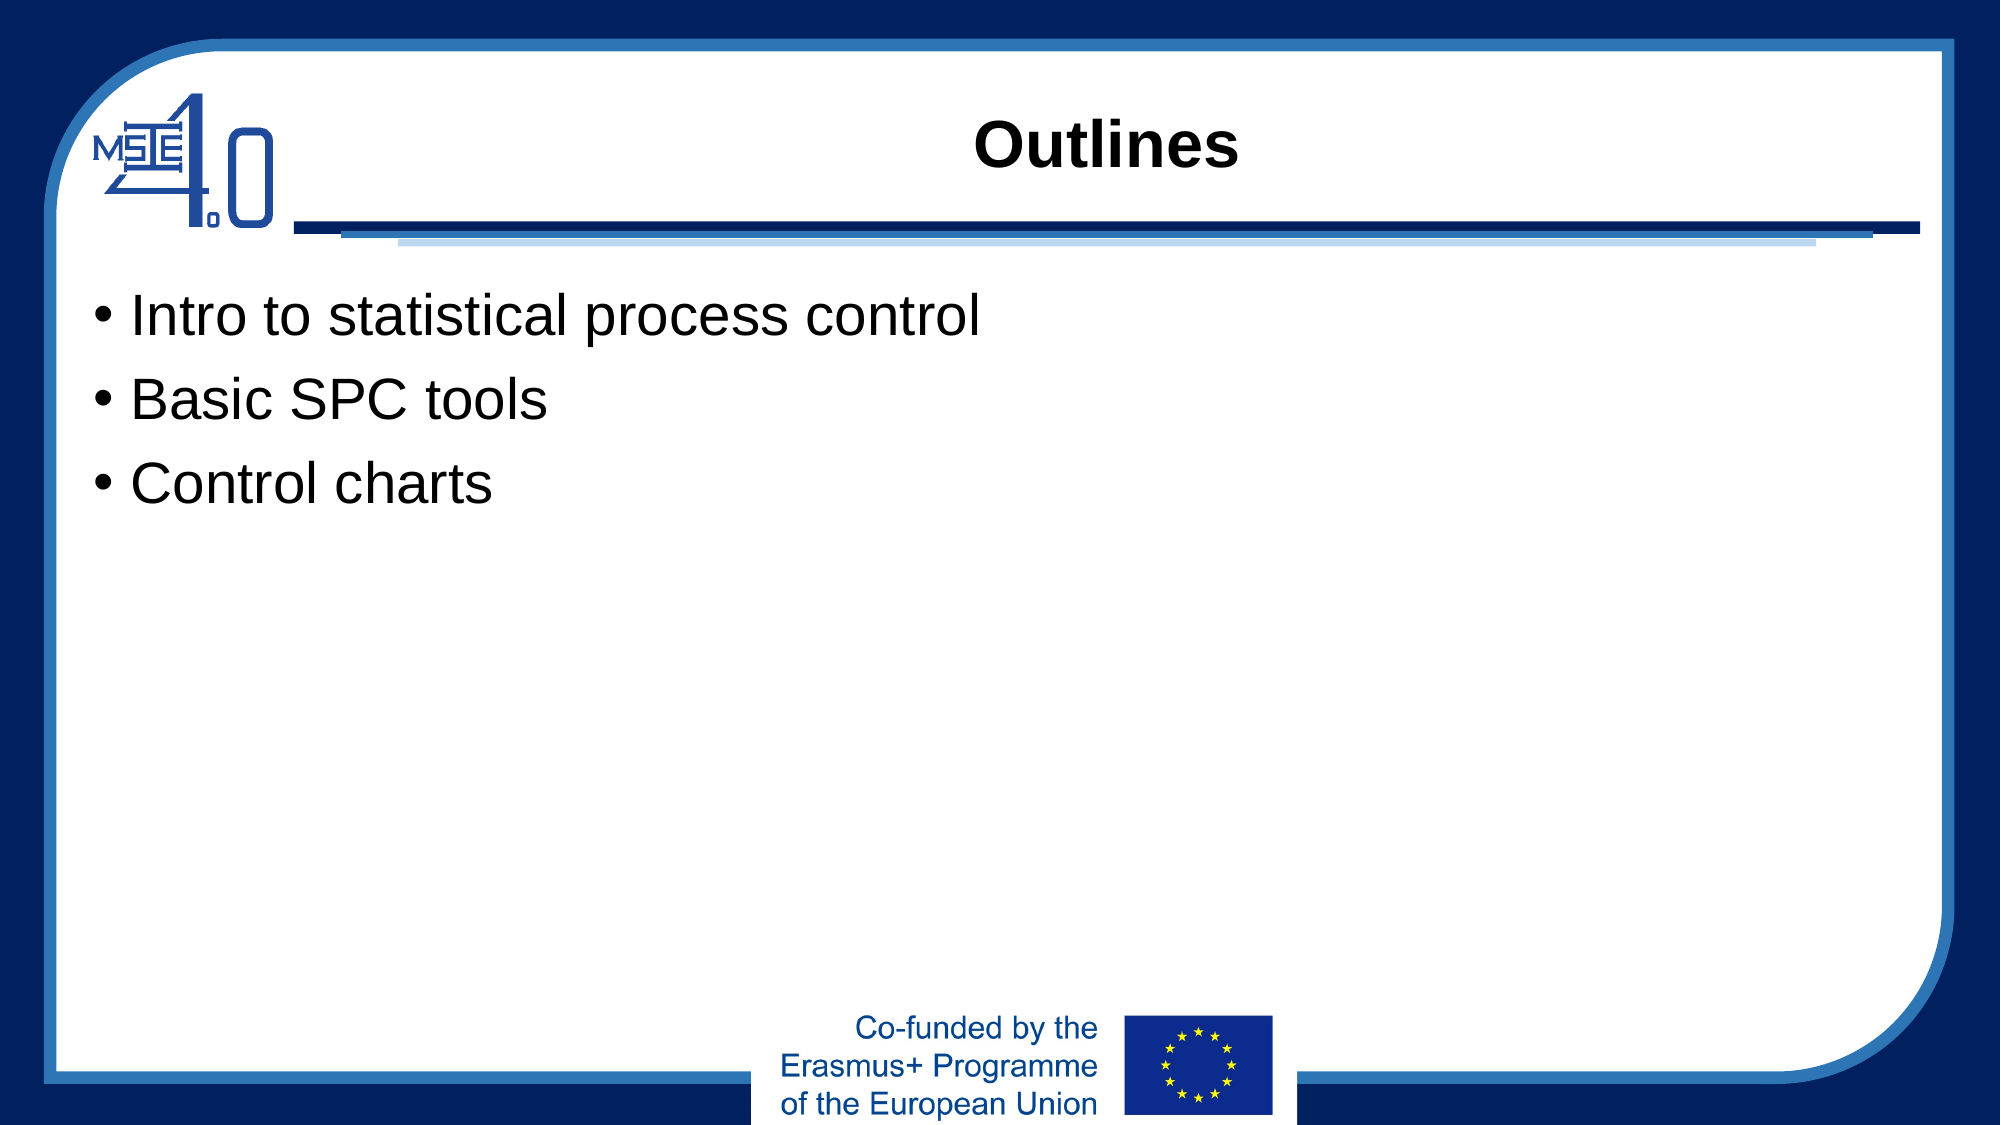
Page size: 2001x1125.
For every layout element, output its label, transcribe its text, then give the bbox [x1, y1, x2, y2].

picture [751, 1003, 1298, 1125]
title Outlines [294, 73, 1921, 220]
list Intro to statistical process control Basic SPC tools Control charts [78, 277, 1921, 984]
